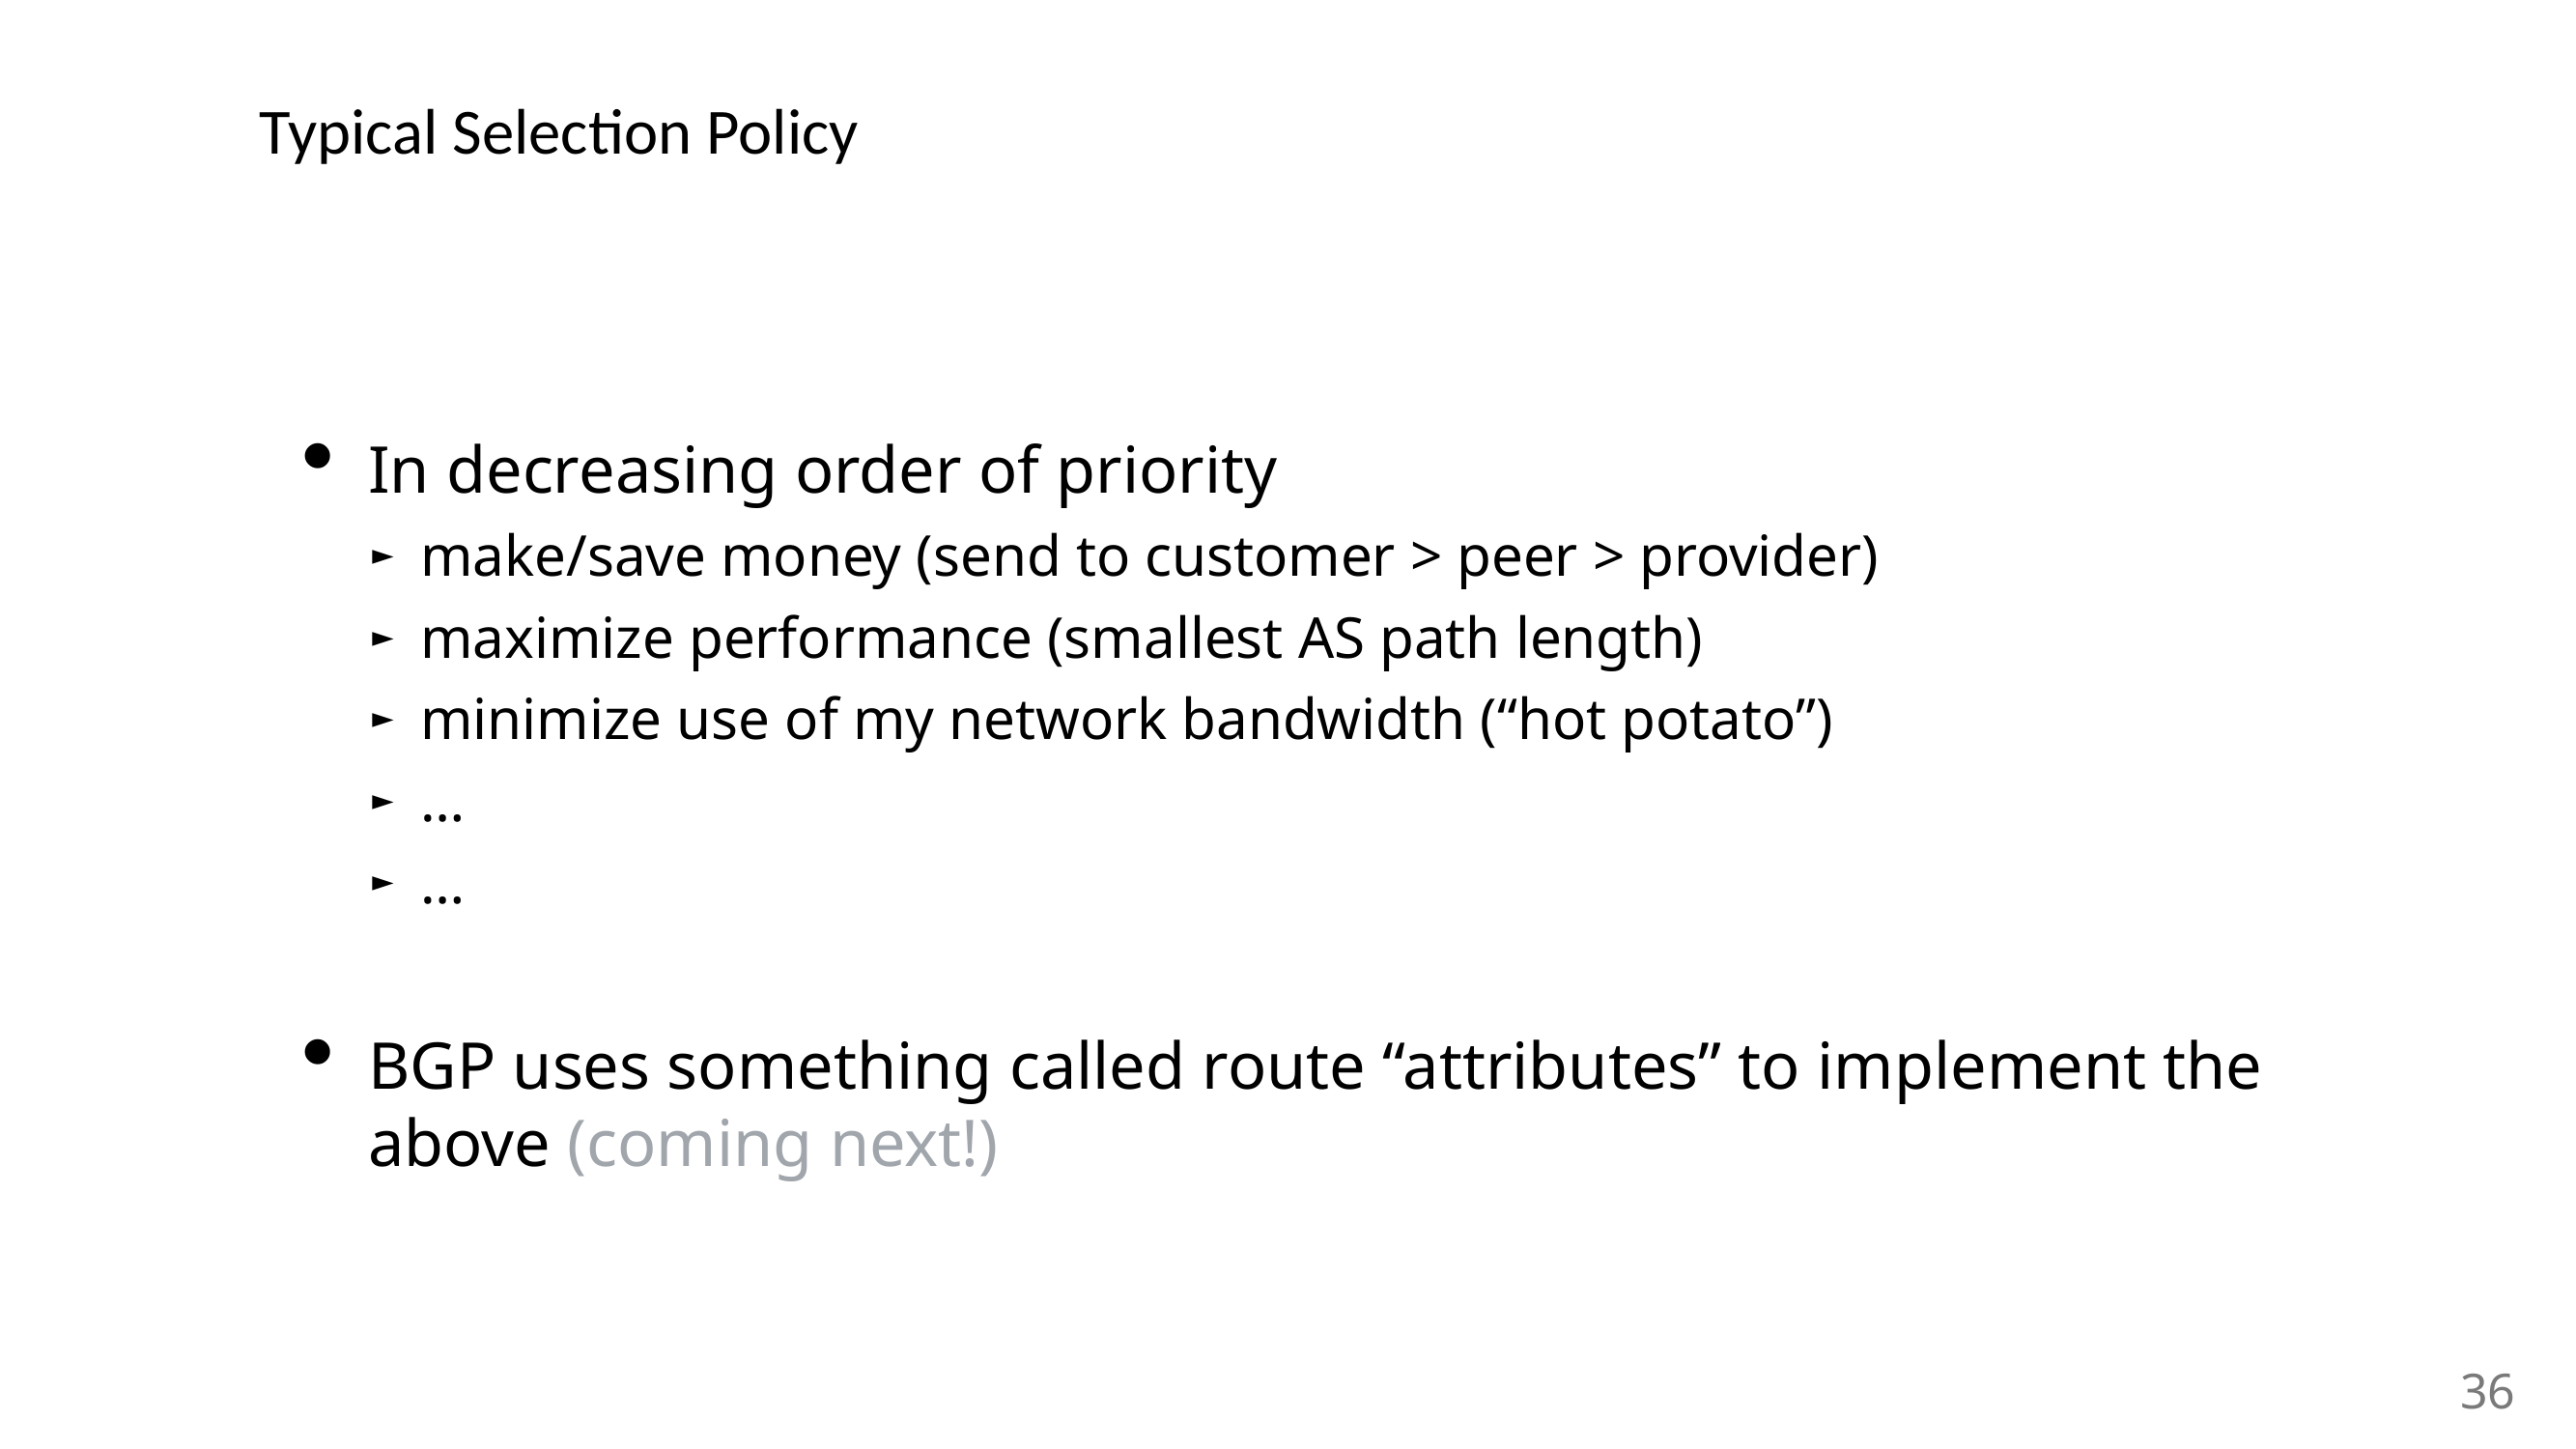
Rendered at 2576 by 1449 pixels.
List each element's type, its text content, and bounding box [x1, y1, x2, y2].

slide_number 36 [2453, 1359, 2522, 1434]
title Typical Selection Policy [250, 0, 2325, 259]
list In decreasing order of priority make/save money (send to customer > peer > provider) maximize performance (smallest AS path length) minimize use of my network bandwidth (“hot potato”) … … BGP uses something called route “attributes” to implement the above (coming next!) [250, 347, 2325, 1261]
